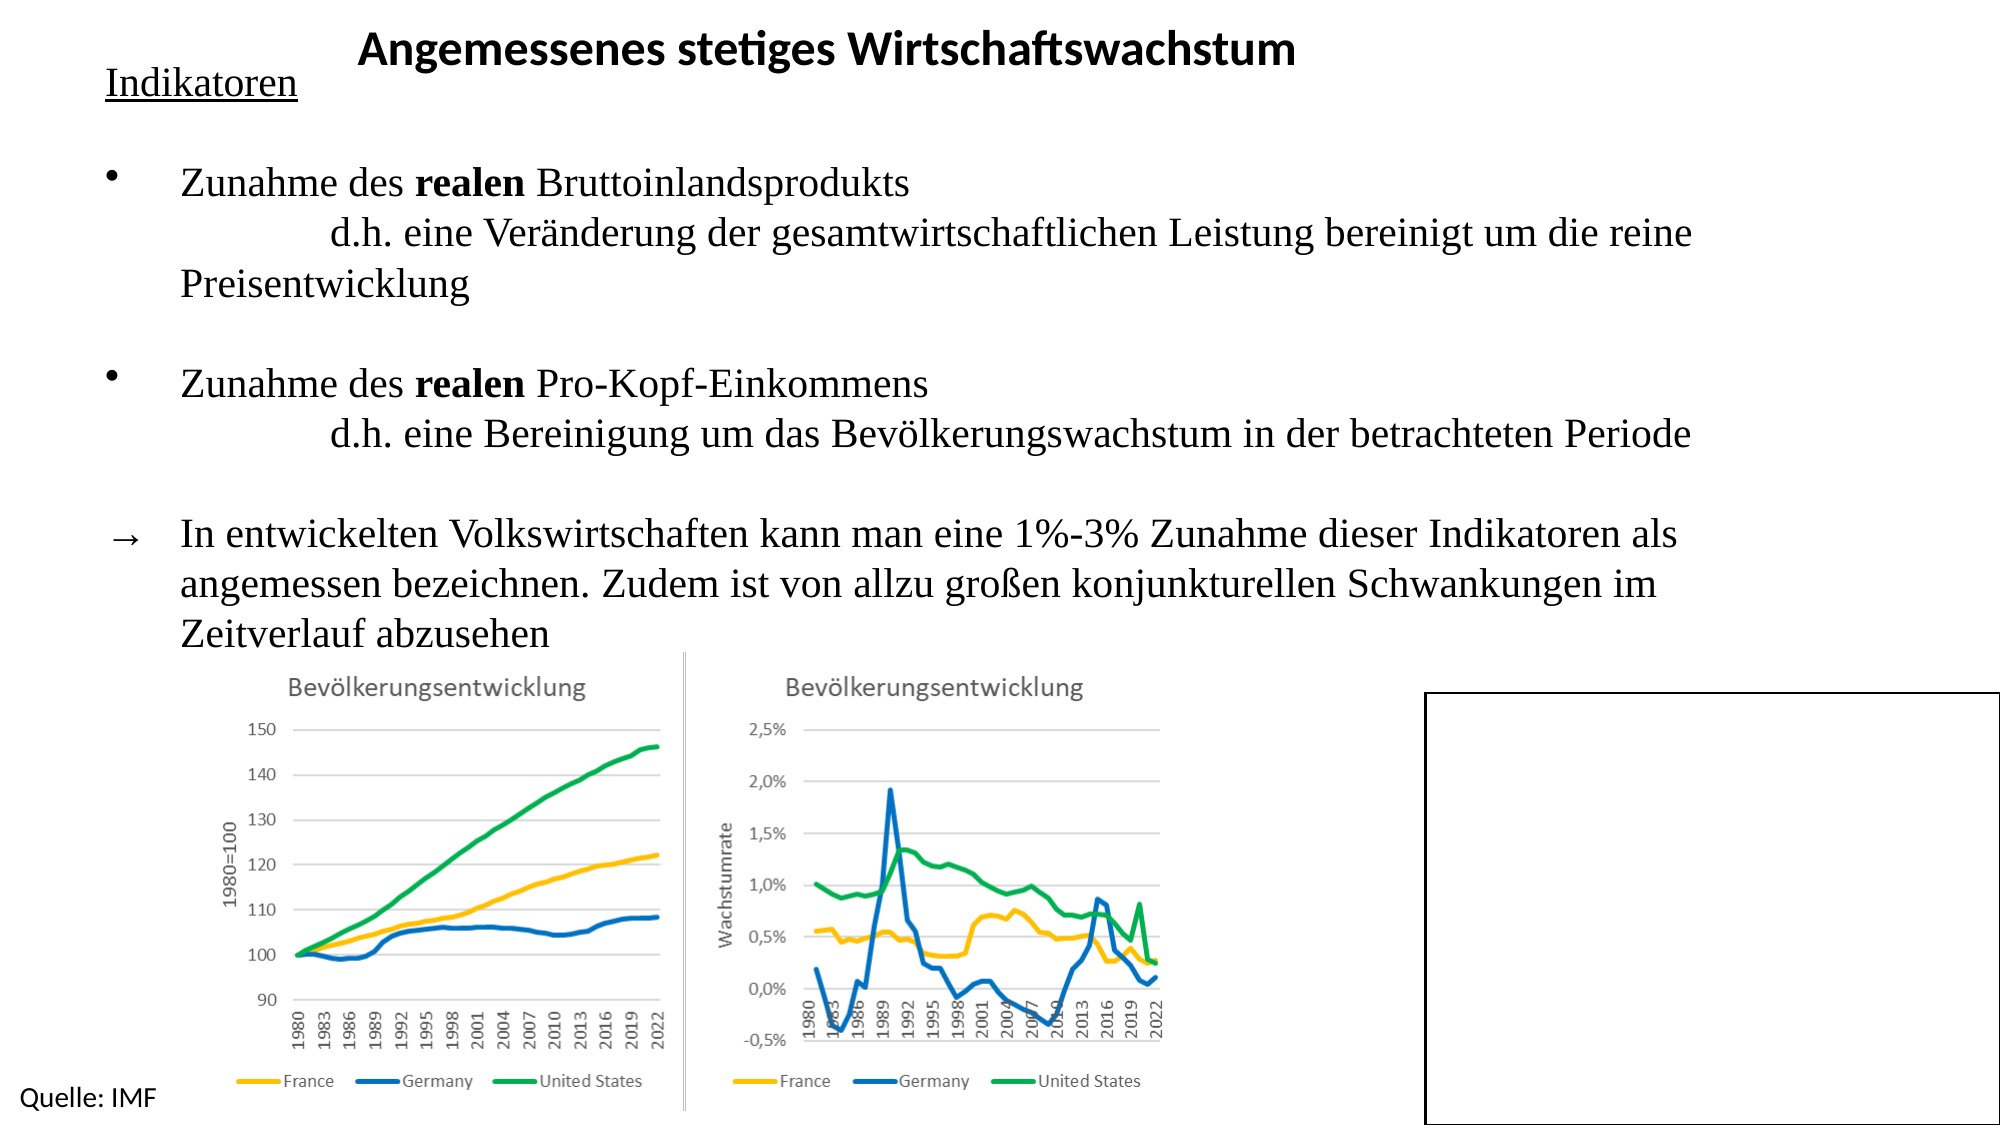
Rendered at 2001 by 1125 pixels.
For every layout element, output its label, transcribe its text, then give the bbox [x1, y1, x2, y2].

picture [190, 652, 1183, 1111]
text_box [1424, 692, 2000, 1125]
text_box Quelle: IMF [4, 1071, 190, 1111]
text_box Indikatoren Zunahme des realen Bruttoinlandsprodukts d.h. eine Veränderung der gesamtwirtschaftlichen Leistung bereinigt um die reine Preisentwicklung Zunahme des realen Pro-Kopf-Einkommens d.h. eine Bereinigung um das Bevölkerungswachstum in der betrachteten Periode → In entwickelten Volkswirtschaften kann man eine 1%-3% Zunahme dieser Indikatoren als angemessen bezeichnen. Zudem ist von allzu großen konjunkturellen Schwankungen im Zeitverlauf abzusehen [90, 47, 1758, 664]
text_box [326, 746, 719, 950]
text_box Angemessenes stetiges Wirtschaftswachstum [342, 8, 1542, 47]
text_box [423, 323, 899, 432]
